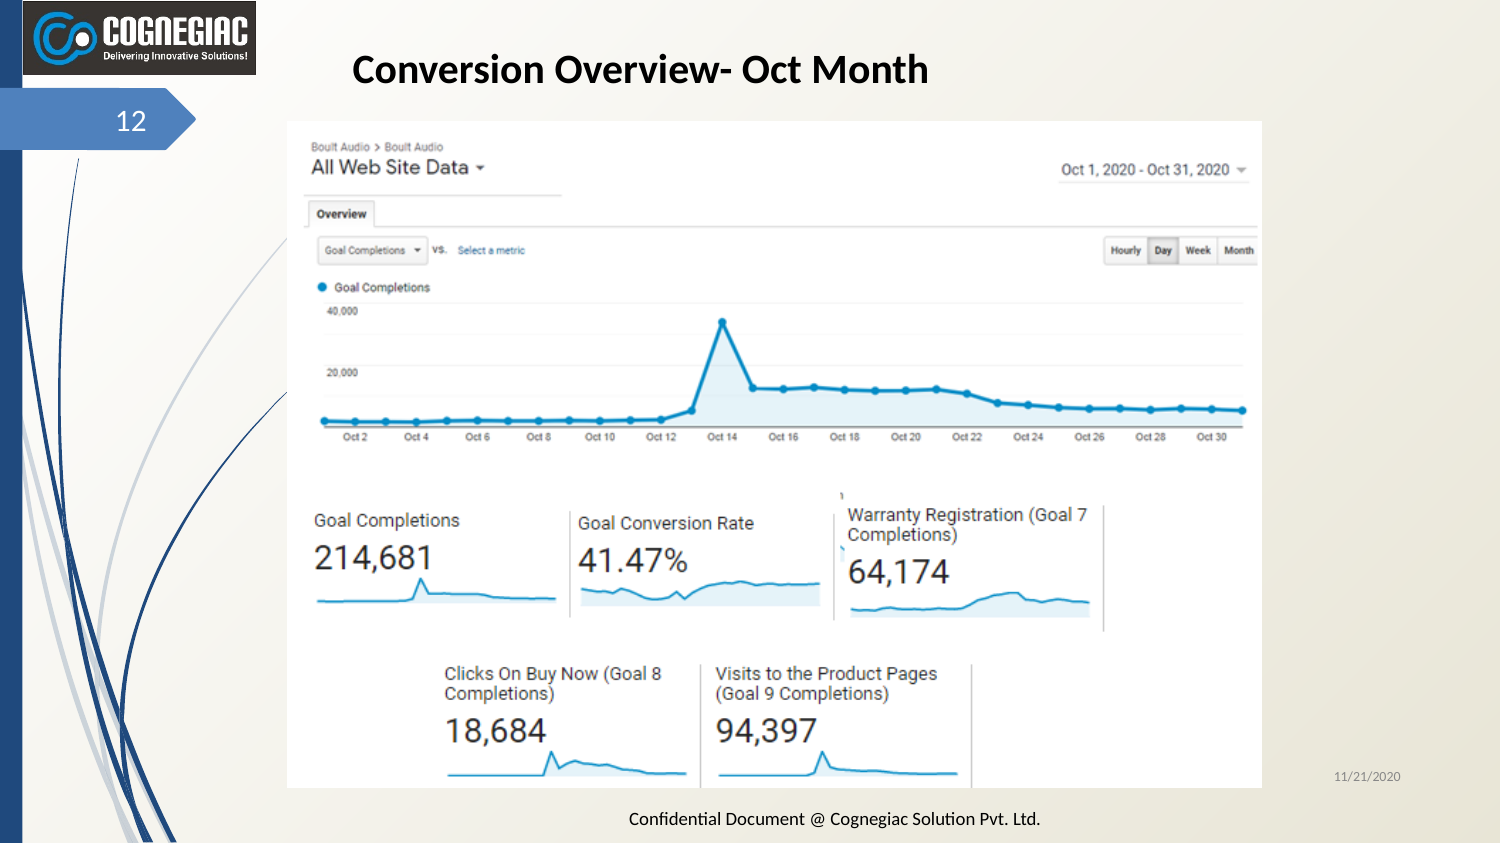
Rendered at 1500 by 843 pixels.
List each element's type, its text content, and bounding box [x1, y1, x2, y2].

text_box Conversion Overview- Oct Month [337, 33, 950, 99]
picture [23, 1, 256, 75]
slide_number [1274, 753, 1416, 800]
picture [287, 121, 1262, 789]
slide_number ‹#› [65, 96, 162, 142]
